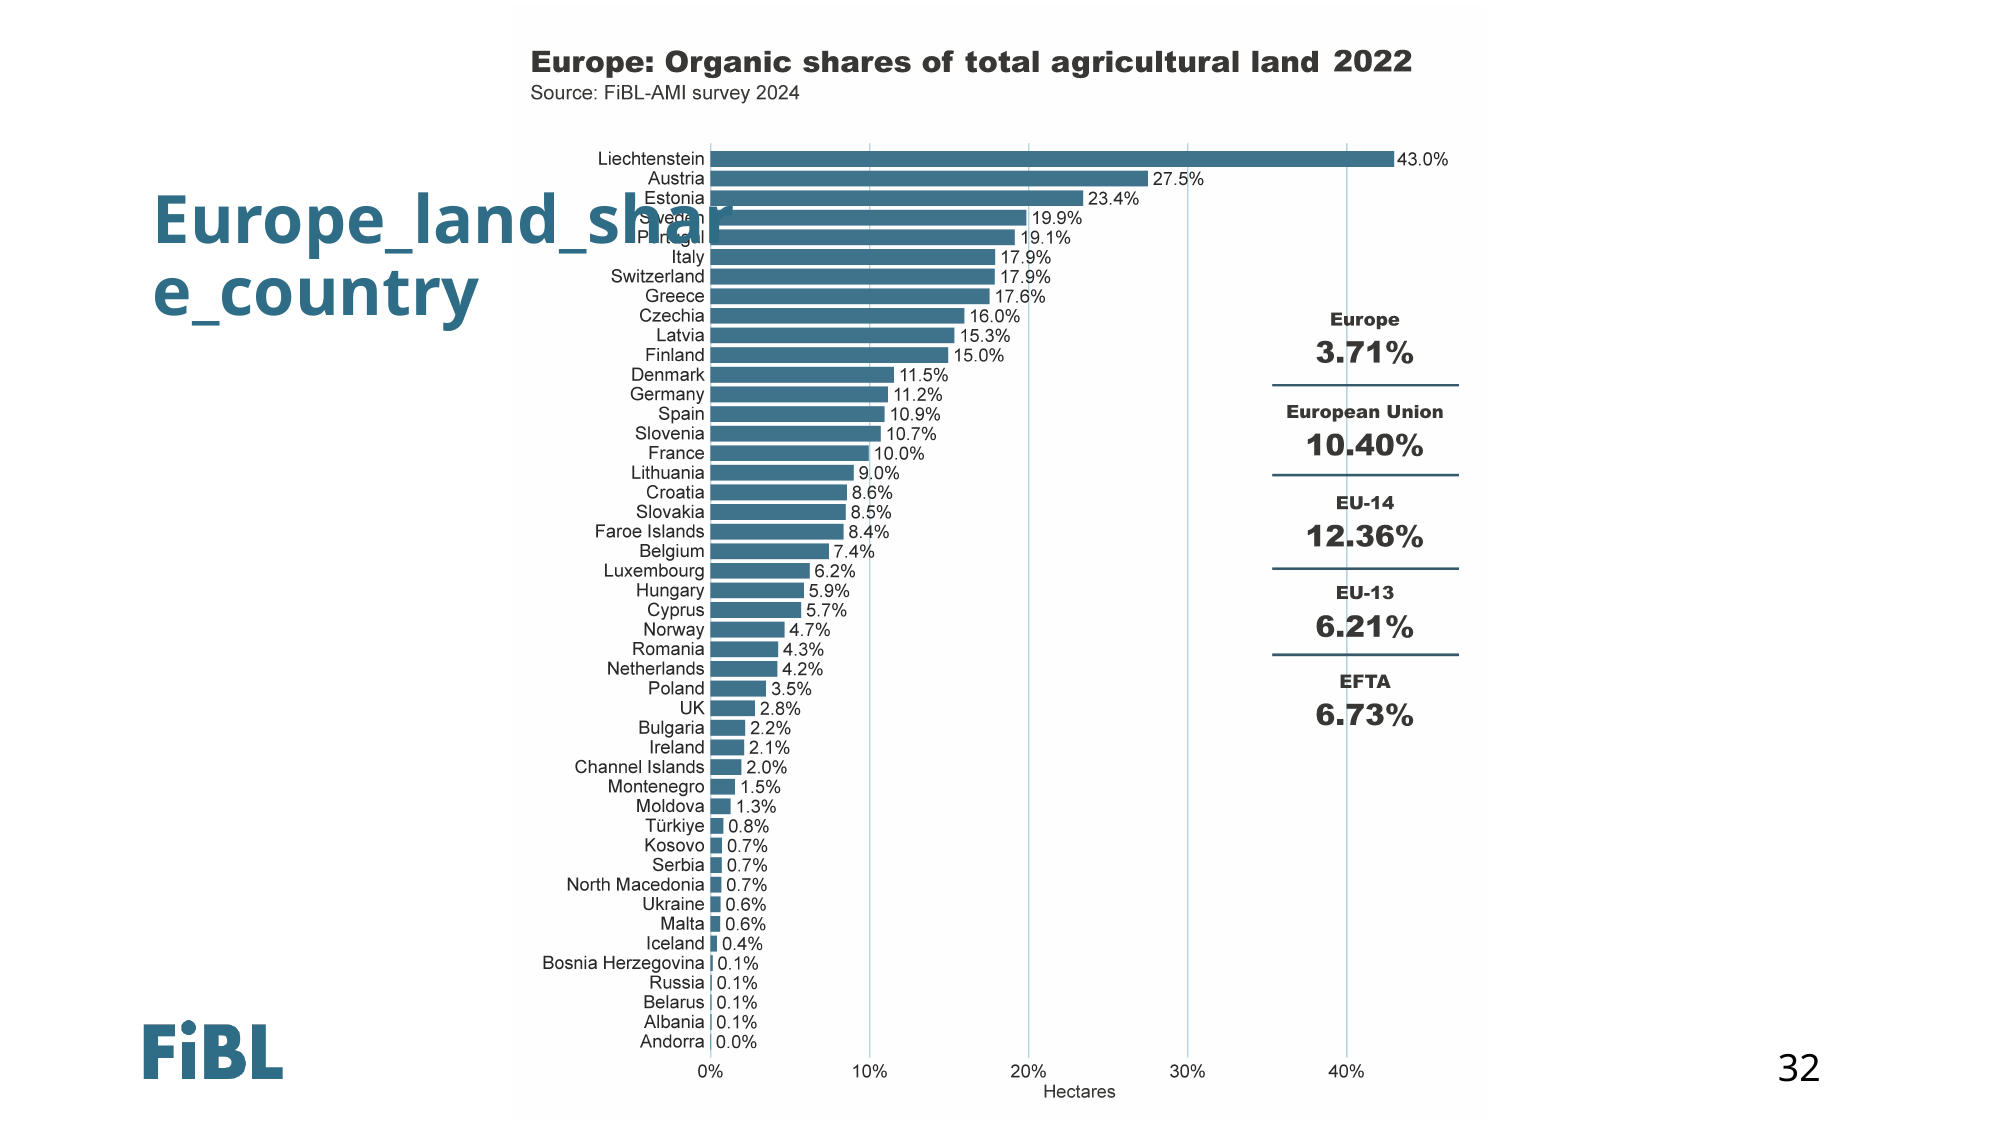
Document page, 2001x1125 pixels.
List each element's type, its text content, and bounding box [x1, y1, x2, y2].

picture [512, 5, 1486, 1119]
title Europe_land_share_country [137, 75, 512, 338]
picture [143, 1020, 283, 1079]
